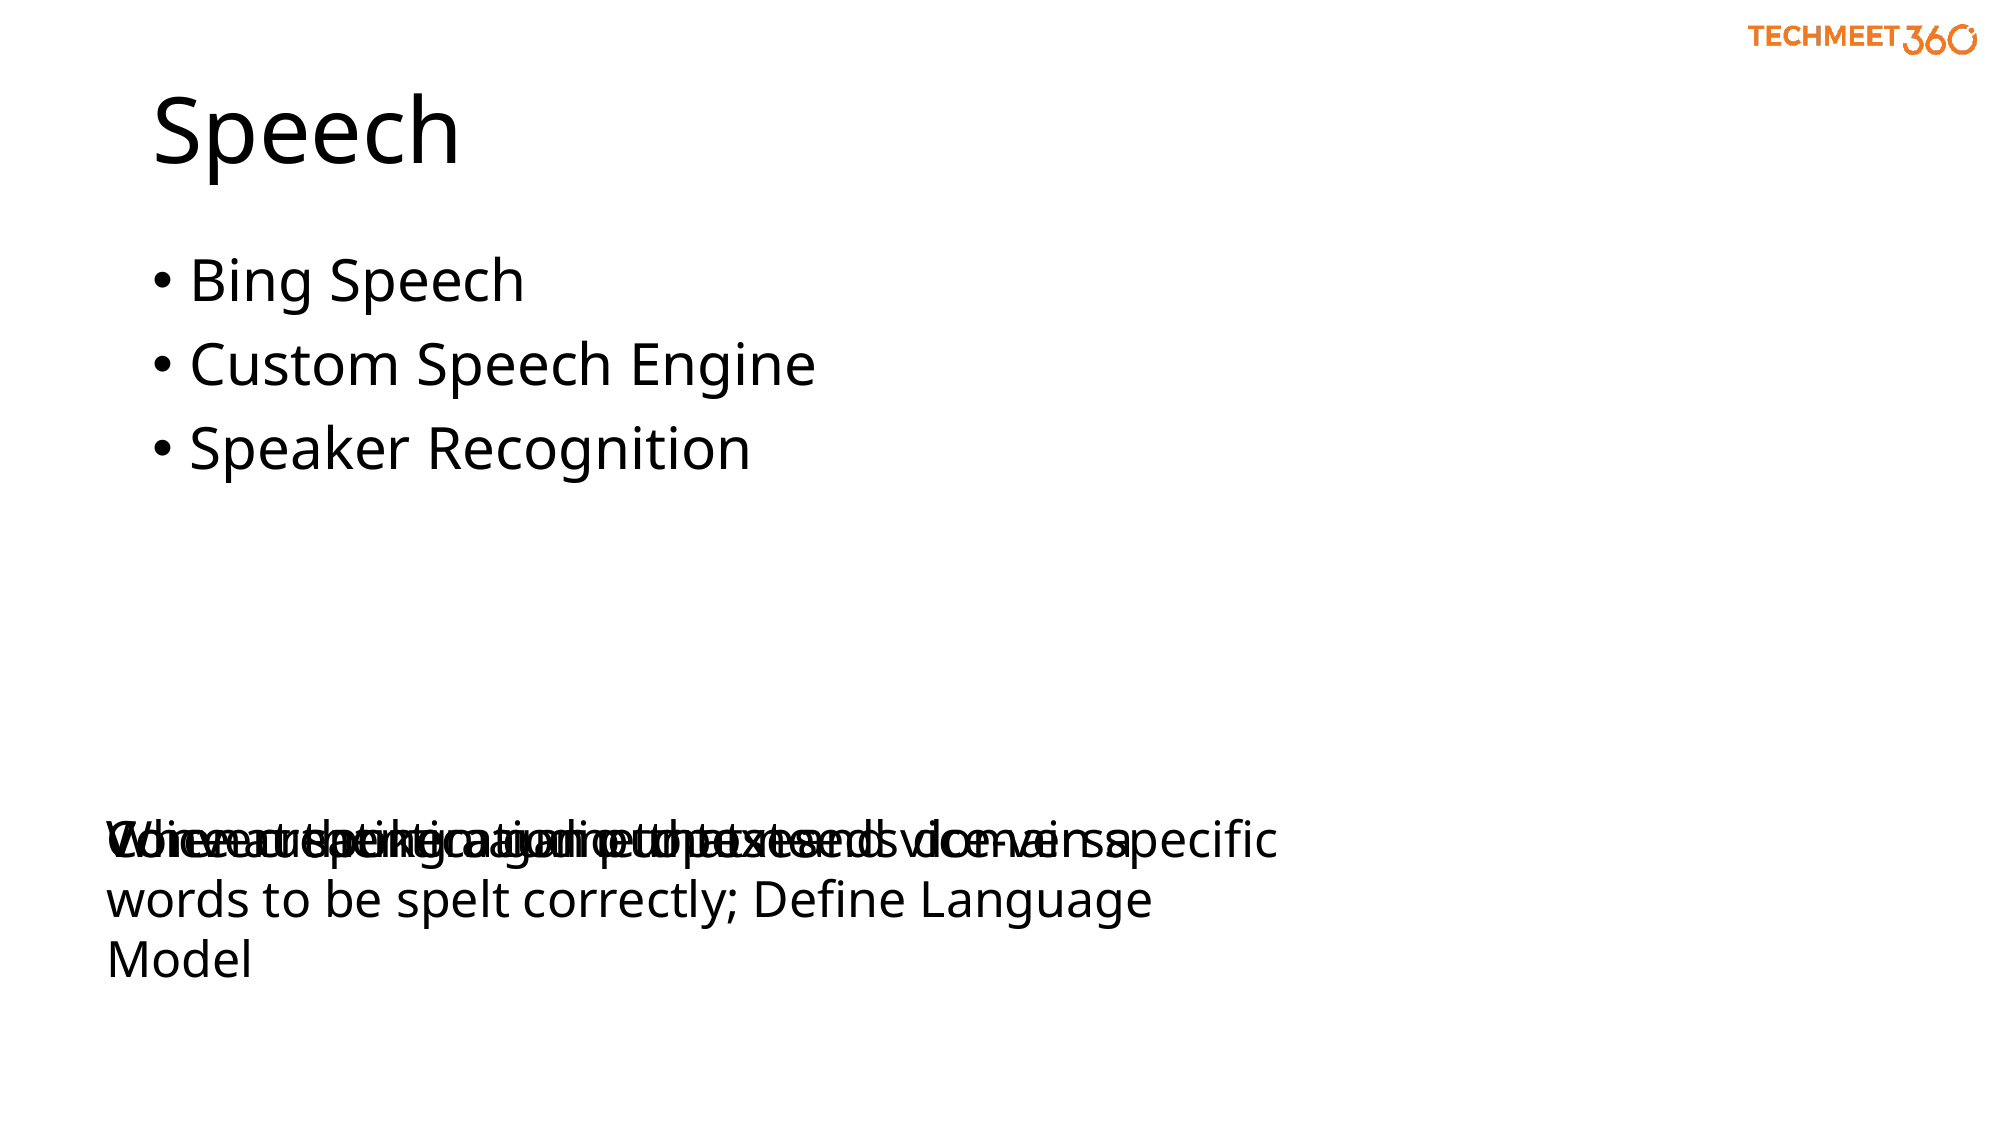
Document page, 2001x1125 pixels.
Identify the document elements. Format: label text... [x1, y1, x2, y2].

list Bing Speech Custom Speech Engine Speaker Recognition [137, 244, 1863, 1014]
picture [1748, 24, 1977, 55]
text_box When creating a game that needs domain specific words to be spelt correctly; Define Language Model [91, 875, 1303, 995]
text_box Voice authentication purposes [91, 800, 1303, 875]
title Speech [137, 59, 1863, 209]
